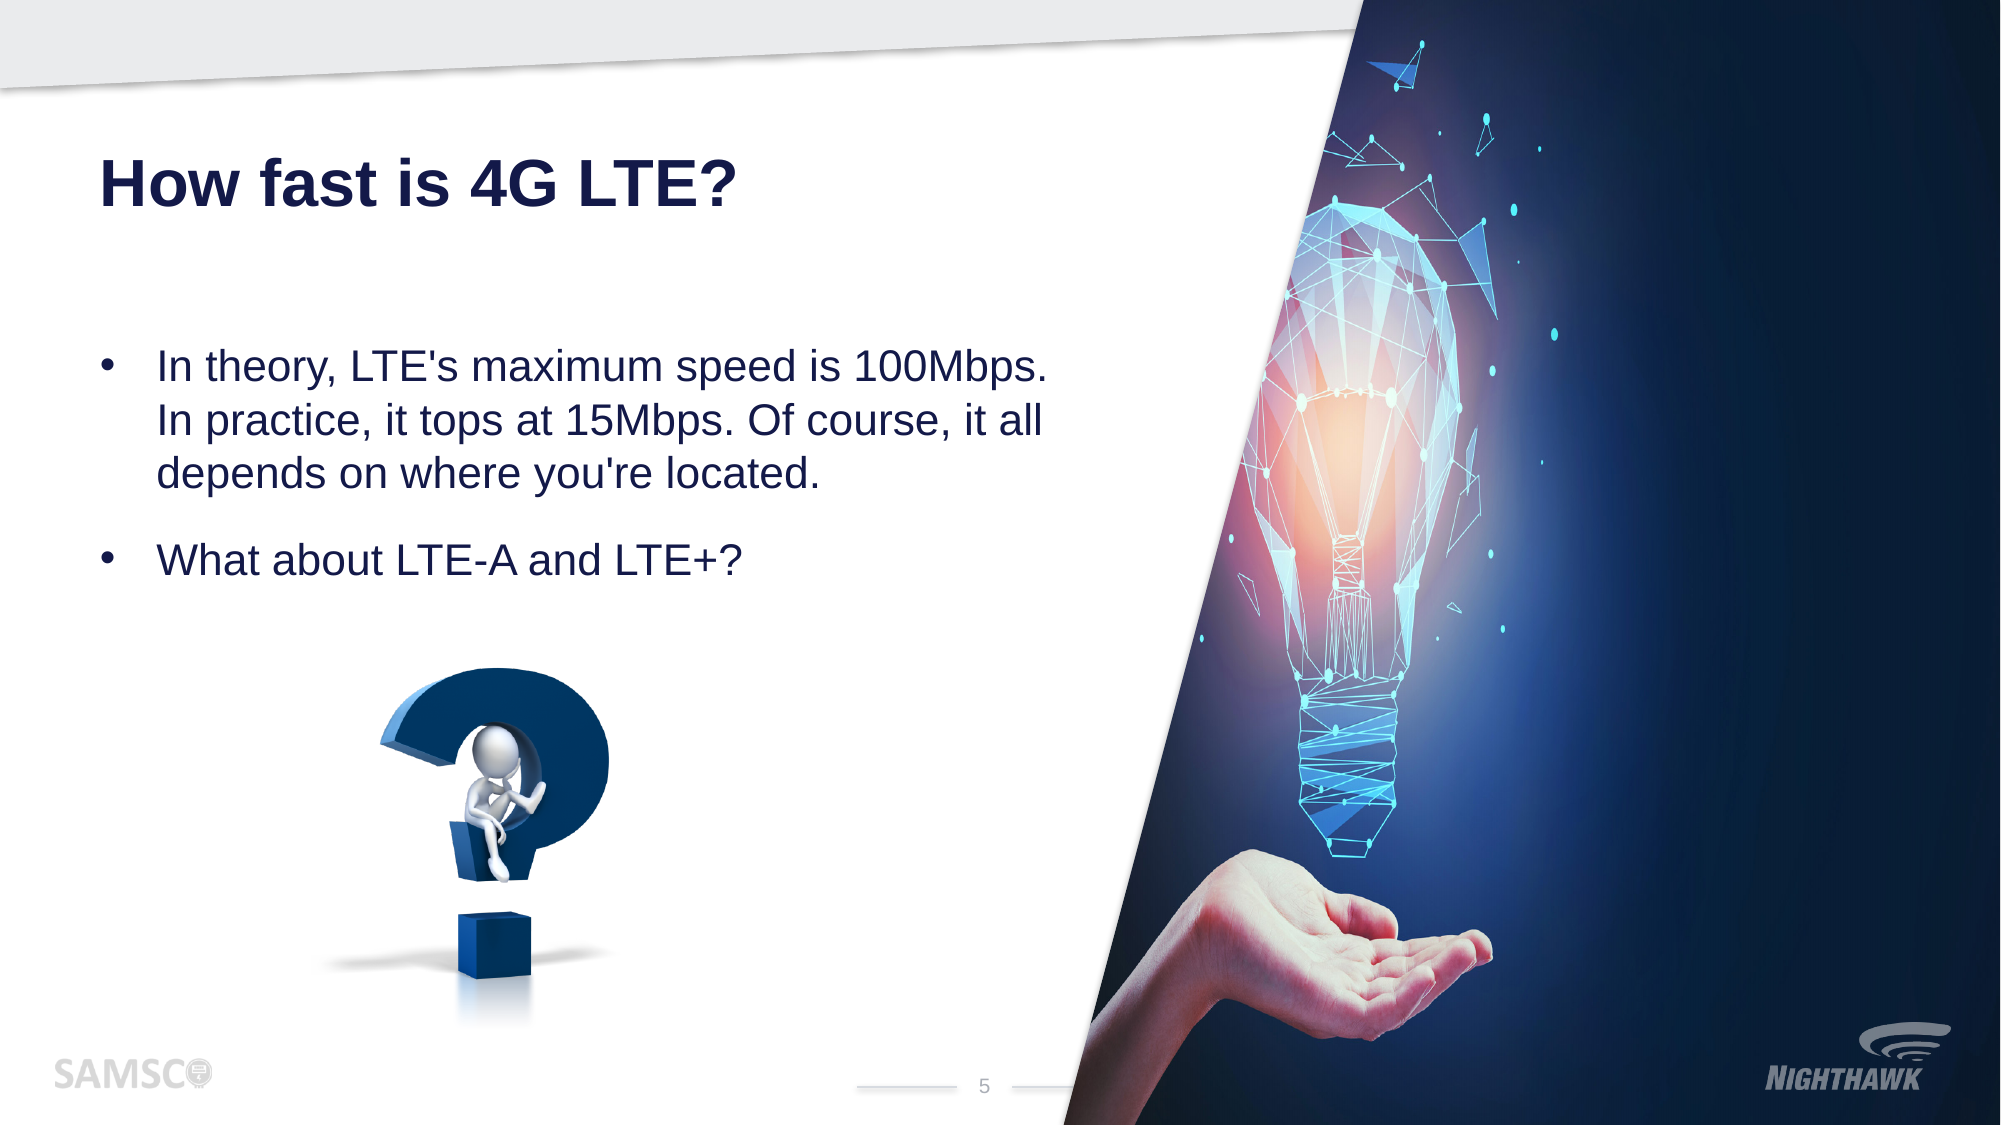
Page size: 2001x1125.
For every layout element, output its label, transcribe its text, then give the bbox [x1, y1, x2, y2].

picture [306, 659, 653, 1030]
picture [1063, 0, 2000, 1125]
list In theory, LTE's maximum speed is 100Mbps. In practice, it tops at 15Mbps. Of course, it all depends on where you're located. What about LTE-A and LTE+? [84, 337, 1103, 1029]
title How fast is 4G LTE? [84, 133, 1253, 235]
